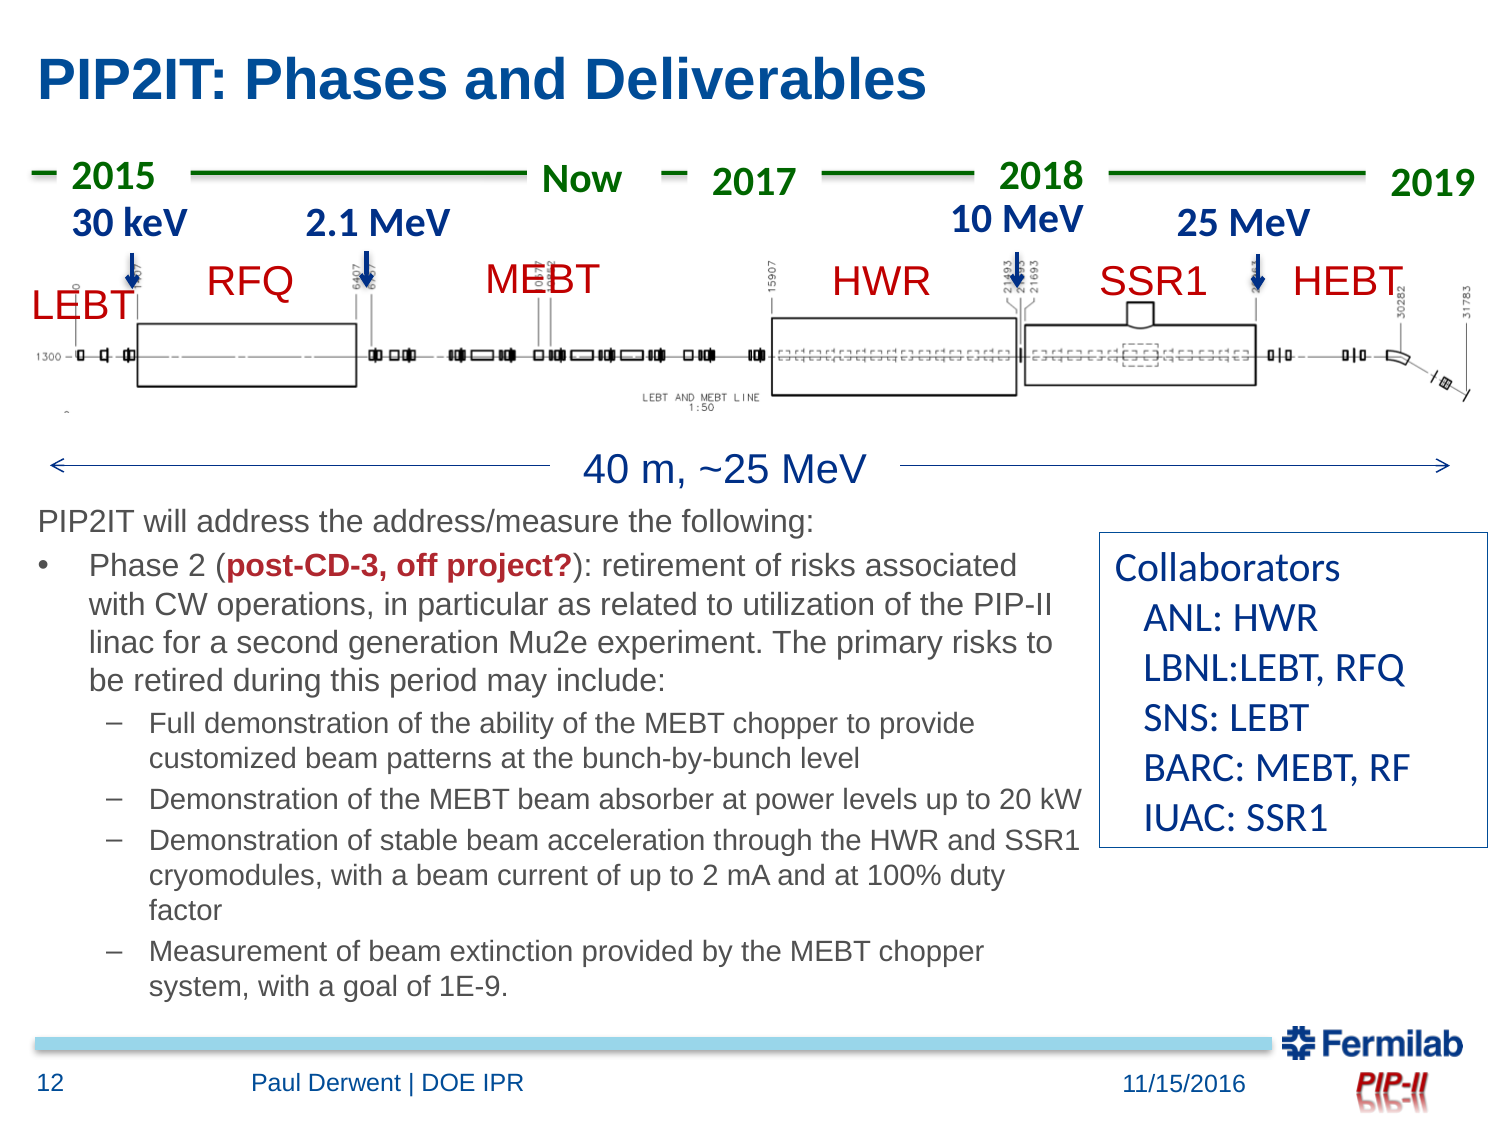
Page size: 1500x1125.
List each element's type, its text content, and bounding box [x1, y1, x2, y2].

title PIP2IT: Phases and Deliverables [37, 41, 1463, 112]
footer Paul Derwent | DOE IPR [251, 1066, 689, 1107]
picture [1282, 1026, 1463, 1125]
list PIP2IT will address the address/measure the following: Phase 2 (post-CD-3, off project?): retirement of risks associated with CW operations, in particular as related to utilization of the PIP-II linac for a second generation Mu2e experiment. The primary risks to be retired during this period may include: Full demonstration of the ability of the MEBT chopper to provide customized beam patterns at the bunch-by-bunch level Demonstration of the MEBT beam absorber at power levels up to 20 kW Demonstration of stable beam acceleration through the HWR and SSR1 cryomodules, with a beam current of up to 2 mA and at 100% duty factor Measurement of beam extinction provided by the MEBT chopper system, with a goal of 1E-9. [37, 500, 1084, 1029]
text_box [15, 139, 1500, 414]
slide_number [1122, 1067, 1253, 1107]
text_box Collaborators ANL: HWR LBNL:LEBT, RFQ SNS: LEBT BARC: MEBT, RF IUAC: SSR1 [1099, 532, 1488, 848]
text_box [49, 434, 1451, 501]
slide_number 12 [36, 1066, 105, 1106]
